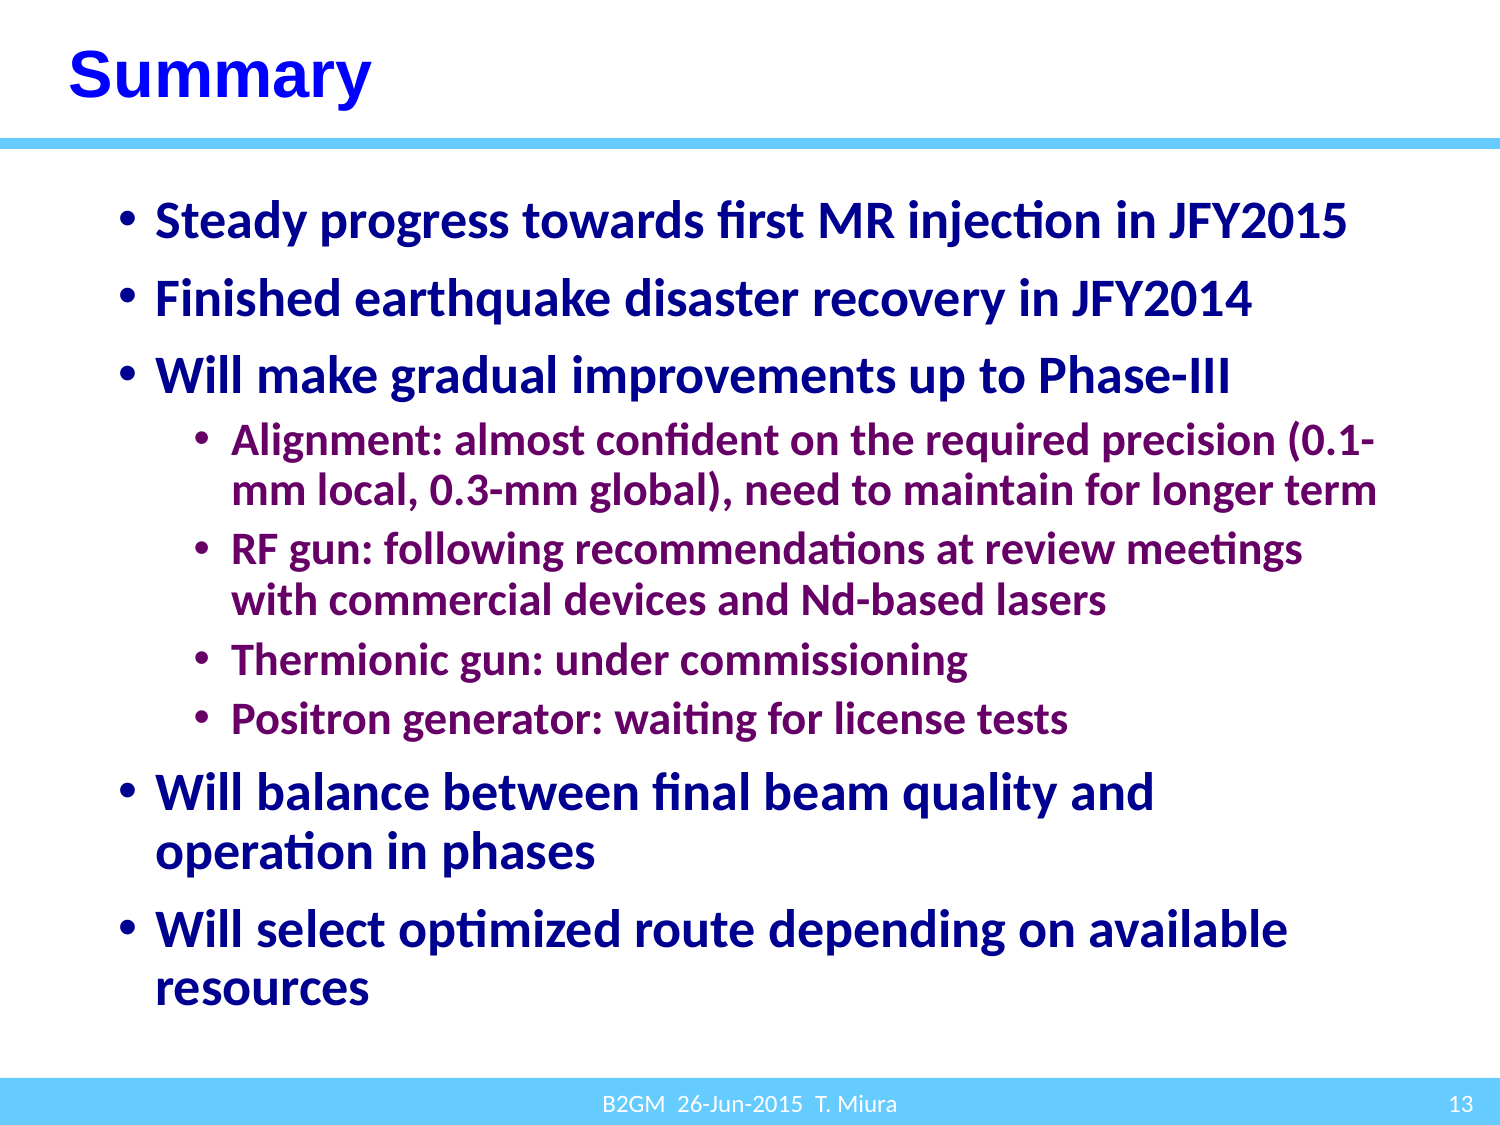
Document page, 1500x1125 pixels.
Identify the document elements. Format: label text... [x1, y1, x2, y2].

title Summary [54, 4, 1348, 147]
list Steady progress towards first MR injection in JFY2015 Finished earthquake disaster recovery in JFY2014 Will make gradual improvements up to Phase-III Alignment: almost confident on the required precision (0.1-mm local, 0.3-mm global), need to maintain for longer term RF gun: following recommendations at review meetings with commercial devices and Nd-based lasers Thermionic gun: under commissioning Positron generator: waiting for license tests Will balance between final beam quality and operation in phases Will select optimized route depending on available resources [103, 184, 1397, 1075]
footer B2GM 26-Jun-2015 T. Miura [496, 1075, 1004, 1125]
slide_number 13 [1151, 1072, 1489, 1125]
